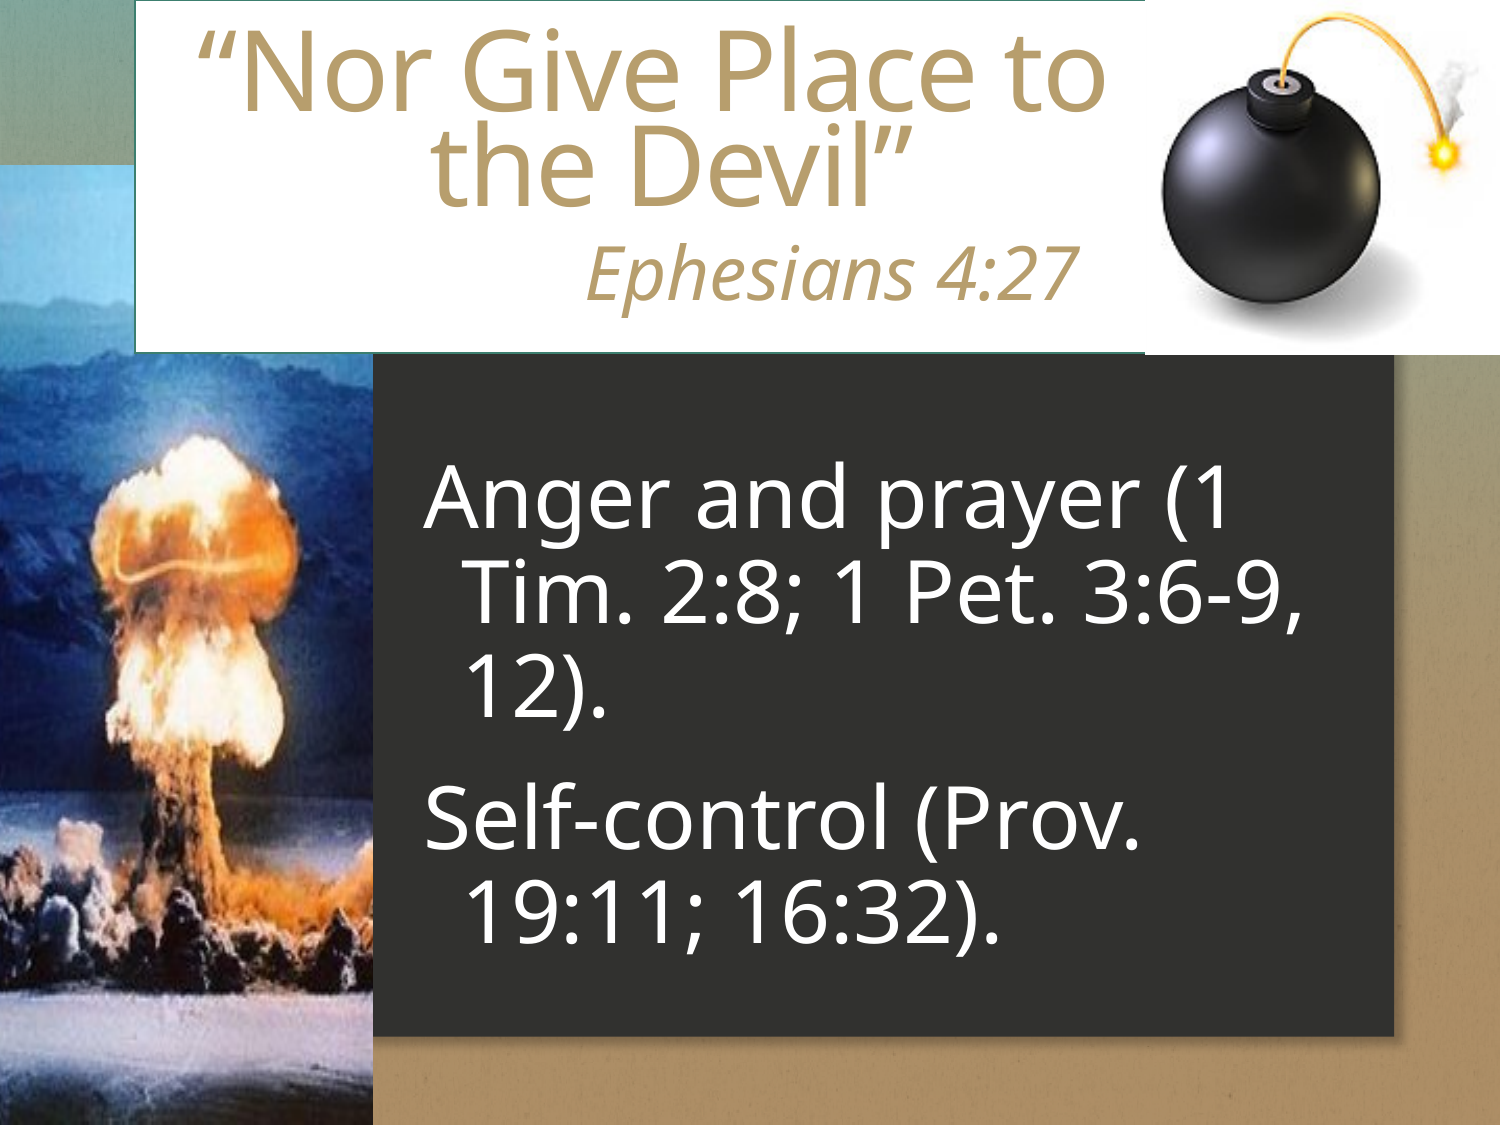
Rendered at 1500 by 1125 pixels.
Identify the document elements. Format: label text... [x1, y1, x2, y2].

picture [0, 0, 1500, 1125]
title “Nor Give Place to the Devil” Ephesians 4:27 [147, 0, 1158, 356]
subtitle Anger and prayer (1 Tim. 2:8; 1 Pet. 3:6-9, 12). Self-control (Prov. 19:11; 16:32). [408, 445, 1362, 1003]
